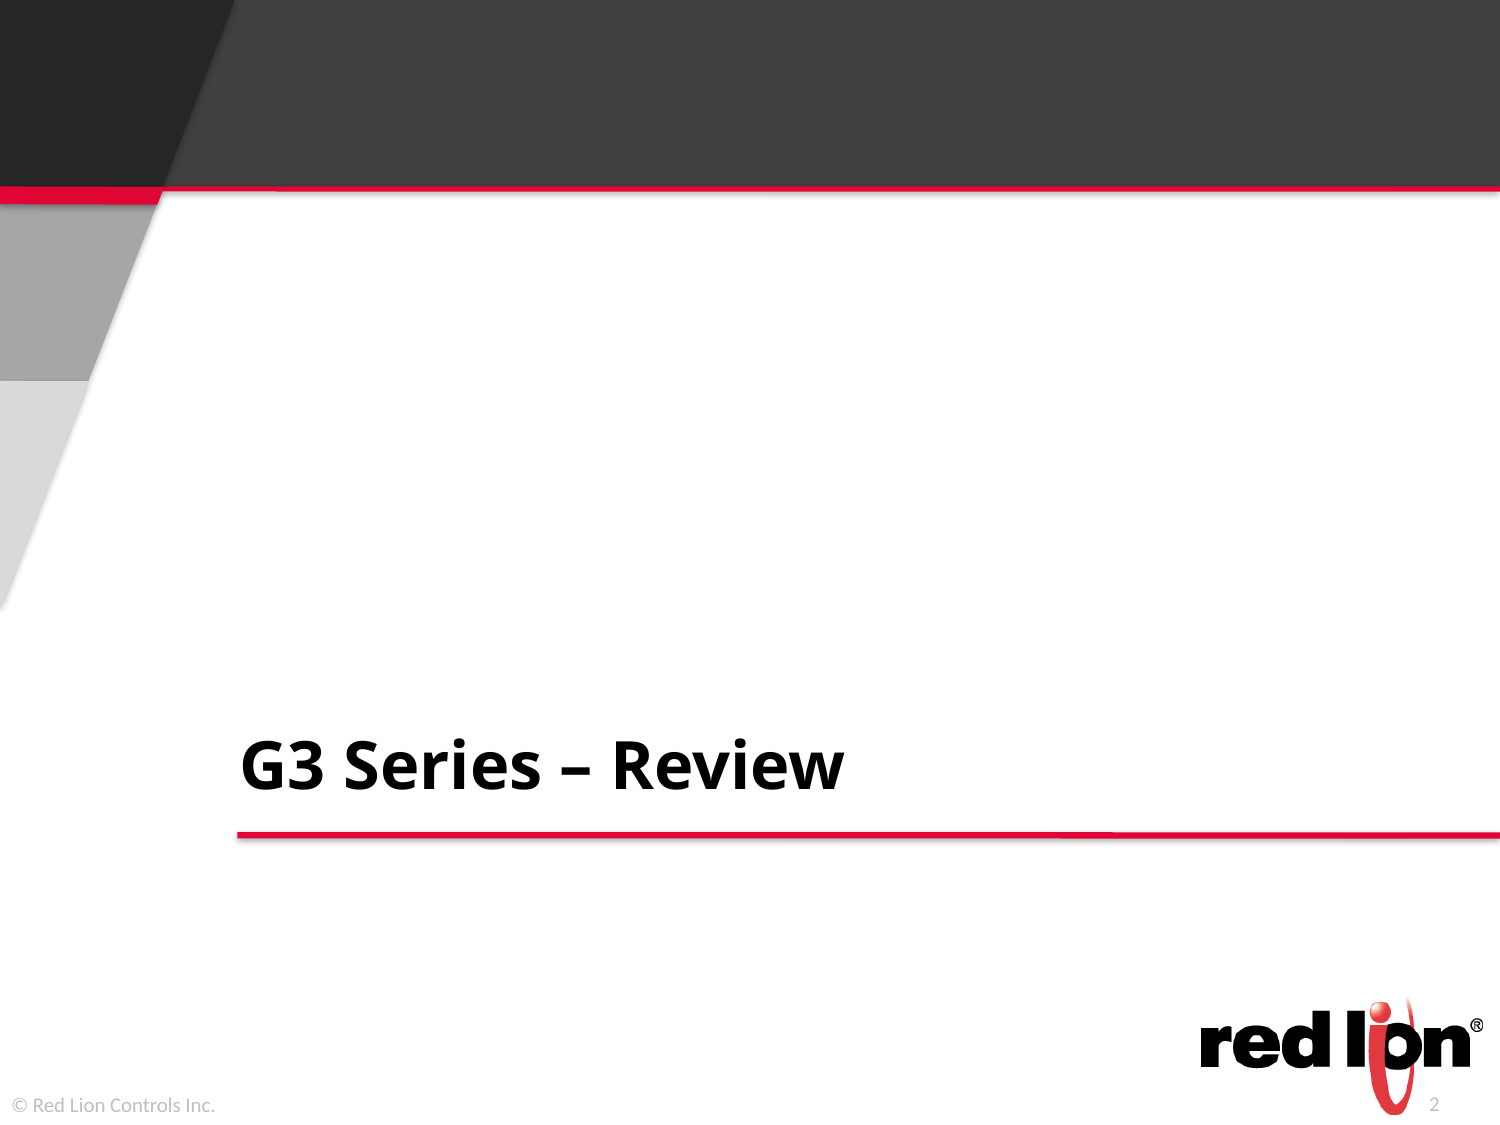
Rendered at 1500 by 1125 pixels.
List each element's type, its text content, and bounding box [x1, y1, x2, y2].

picture [1201, 995, 1483, 1115]
title G3 Series – Review [225, 724, 1444, 811]
